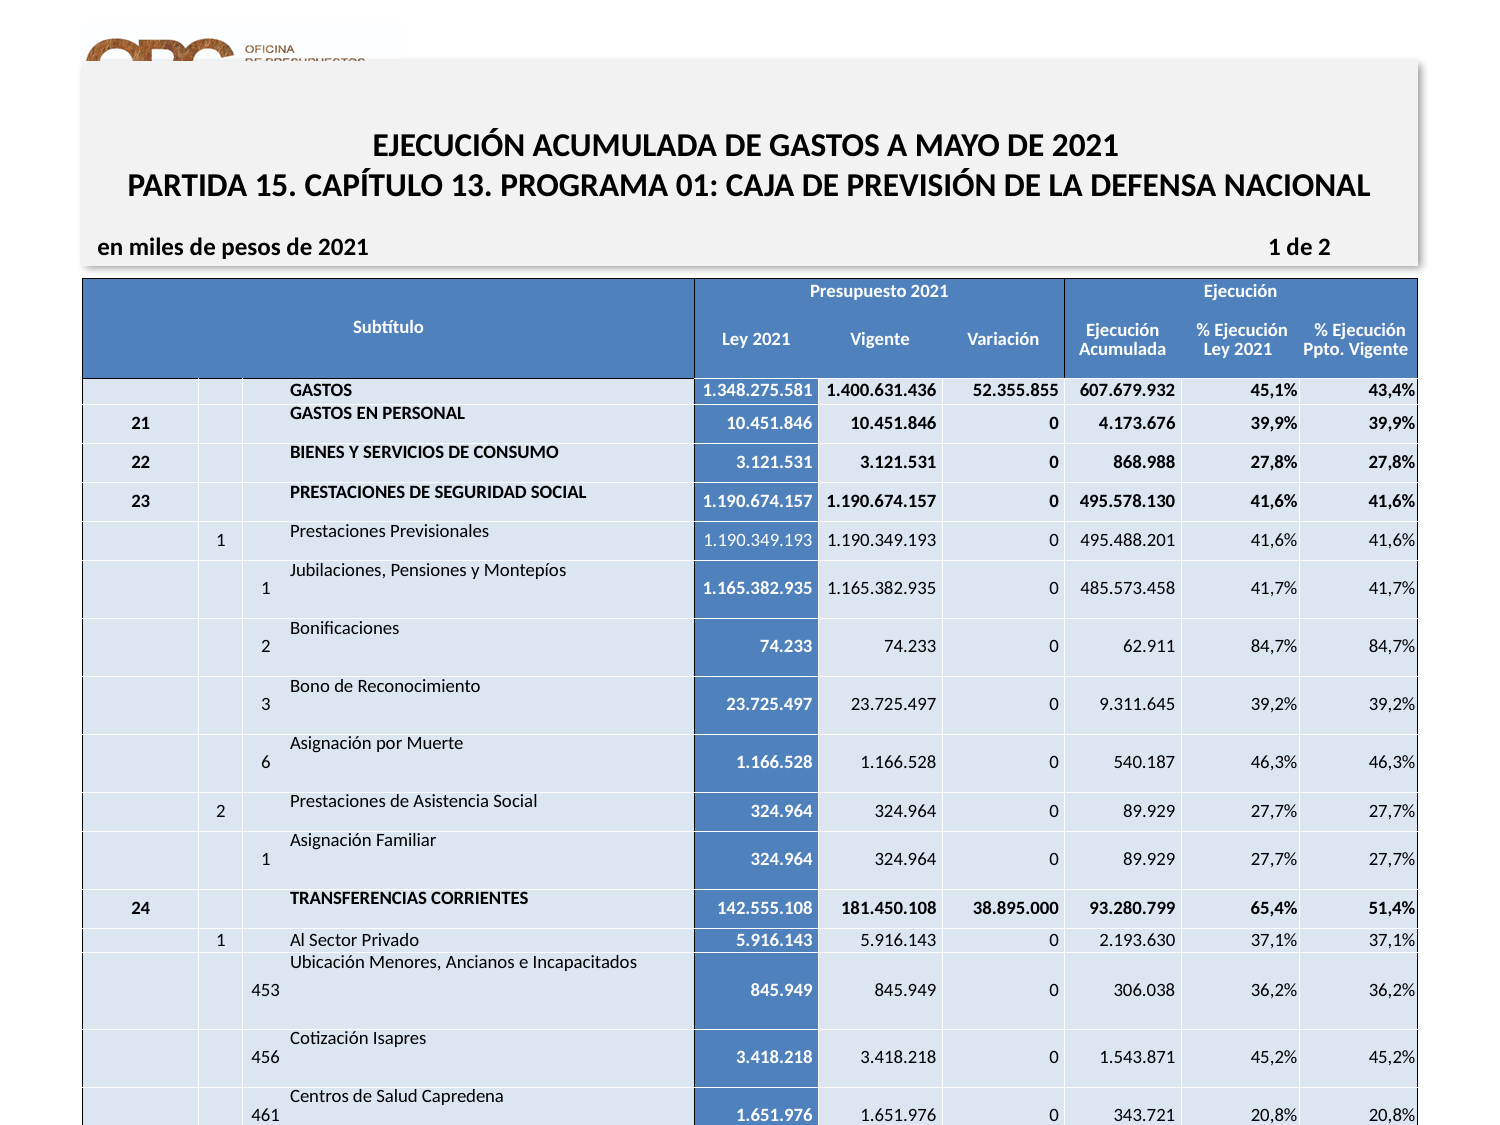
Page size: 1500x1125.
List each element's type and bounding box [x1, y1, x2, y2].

table_cell [695, 953, 818, 1029]
table_cell [695, 619, 818, 676]
table_cell [199, 1088, 242, 1125]
table_cell [199, 735, 242, 792]
table_cell [243, 405, 694, 443]
text_box [82, 222, 1418, 265]
table_cell [943, 832, 1064, 889]
table_cell [695, 405, 818, 443]
table_cell [943, 890, 1064, 928]
table_cell [1065, 677, 1181, 734]
table_cell [243, 522, 694, 560]
table_cell [243, 1088, 694, 1125]
table_cell [1182, 405, 1299, 443]
table_cell [83, 1030, 198, 1087]
table_cell [1182, 929, 1299, 952]
table_cell [83, 890, 198, 928]
table_cell [943, 379, 1064, 404]
table_cell [199, 832, 242, 889]
table_cell [695, 832, 818, 889]
table_cell [199, 619, 242, 676]
table_cell [943, 1088, 1064, 1125]
table_cell [199, 1030, 242, 1087]
table_cell [243, 832, 694, 889]
table_cell [243, 890, 694, 928]
table_cell [1300, 1030, 1417, 1087]
table_cell [199, 561, 242, 618]
table_cell [1300, 929, 1417, 952]
table_cell [199, 405, 242, 443]
table_cell [199, 444, 242, 482]
table_cell [1182, 677, 1299, 734]
table_cell [1300, 619, 1417, 676]
table_cell [819, 522, 942, 560]
table_cell [1182, 444, 1299, 482]
table_cell [1300, 832, 1417, 889]
table_cell [1300, 561, 1417, 618]
table_cell [1182, 483, 1299, 521]
table_cell [943, 677, 1064, 734]
table_cell [819, 561, 942, 618]
table_cell [819, 1088, 942, 1125]
table_cell [1065, 793, 1181, 831]
table_cell [943, 793, 1064, 831]
table_cell [199, 793, 242, 831]
table_cell [83, 619, 198, 676]
table_header [1065, 279, 1417, 303]
table_cell [243, 619, 694, 676]
table_cell [819, 379, 942, 404]
table_cell [243, 735, 694, 792]
table_cell [943, 1030, 1064, 1087]
table_cell [1065, 483, 1181, 521]
table_cell [695, 793, 818, 831]
table_cell [1300, 890, 1417, 928]
table_cell [1065, 561, 1181, 618]
table_cell [1065, 832, 1181, 889]
table_cell [695, 561, 818, 618]
table_cell [1182, 1030, 1299, 1087]
table_cell [943, 483, 1064, 521]
table_cell [1065, 619, 1181, 676]
table_cell [695, 522, 818, 560]
table_cell [695, 890, 818, 928]
table_cell [943, 522, 1064, 560]
table_cell [1300, 483, 1417, 521]
table_cell [1300, 405, 1417, 443]
table_cell [695, 444, 818, 482]
table_cell [943, 561, 1064, 618]
table_cell [243, 1030, 694, 1087]
table_header [695, 279, 1064, 303]
table_cell [1065, 890, 1181, 928]
table_cell [1182, 832, 1299, 889]
table_cell [83, 561, 198, 618]
table_cell [943, 929, 1064, 952]
table_cell [1065, 303, 1417, 378]
table_cell [1300, 953, 1417, 1029]
slide_number [1418, 1042, 1425, 1103]
table_cell [243, 677, 694, 734]
table_header [83, 279, 694, 378]
table_cell [1182, 890, 1299, 928]
table_cell [819, 832, 942, 889]
table_cell [1065, 1088, 1181, 1125]
table_cell [819, 619, 942, 676]
table_cell [1065, 444, 1181, 482]
table_cell [83, 444, 198, 482]
table_cell [1300, 379, 1417, 404]
table_cell [1182, 561, 1299, 618]
table_cell [819, 735, 942, 792]
table_cell [1300, 735, 1417, 792]
table_cell [695, 677, 818, 734]
table_cell [943, 953, 1064, 1029]
table_cell [1182, 522, 1299, 560]
table_cell [1065, 1030, 1181, 1087]
table_cell [695, 1030, 818, 1087]
table_cell [1182, 953, 1299, 1029]
table_cell [1182, 735, 1299, 792]
table_cell [1300, 522, 1417, 560]
table_cell [1065, 405, 1181, 443]
table_cell [819, 677, 942, 734]
table_cell [83, 1088, 198, 1125]
table_cell [243, 561, 694, 618]
table_cell [83, 379, 198, 404]
table_cell [83, 832, 198, 889]
table_cell [243, 793, 694, 831]
table_cell [83, 929, 198, 952]
table_cell [83, 793, 198, 831]
table_cell [83, 953, 198, 1029]
table_cell [1182, 793, 1299, 831]
table_cell [1300, 677, 1417, 734]
table_cell [1065, 953, 1181, 1029]
table_cell [695, 379, 818, 404]
table_cell [243, 483, 694, 521]
table_cell [819, 483, 942, 521]
table_cell [83, 735, 198, 792]
table_cell [199, 890, 242, 928]
table_cell [199, 953, 242, 1029]
table_cell [243, 379, 694, 404]
table_cell [1065, 379, 1181, 404]
table_cell [199, 379, 242, 404]
table_cell [243, 929, 694, 952]
table_cell [1300, 444, 1417, 482]
table_cell [83, 522, 198, 560]
table_cell [819, 953, 942, 1029]
table_cell [1182, 619, 1299, 676]
table_cell [1300, 793, 1417, 831]
table_cell [243, 953, 694, 1029]
table_cell [819, 1030, 942, 1087]
table_cell [1065, 929, 1181, 952]
table_cell [943, 735, 1064, 792]
table_cell [199, 483, 242, 521]
table_cell [695, 483, 818, 521]
title [82, 61, 1418, 222]
table_cell [1065, 522, 1181, 560]
table_cell [943, 619, 1064, 676]
table_cell [1065, 735, 1181, 792]
table_cell [695, 735, 818, 792]
picture [82, 22, 403, 61]
table_cell [1182, 379, 1299, 404]
table_cell [819, 929, 942, 952]
table_cell [1182, 1088, 1299, 1125]
table_cell [943, 405, 1064, 443]
table_cell [695, 303, 1064, 378]
table_cell [943, 444, 1064, 482]
table_cell [819, 405, 942, 443]
table_cell [819, 793, 942, 831]
table_cell [819, 444, 942, 482]
table_cell [243, 444, 694, 482]
table_cell [819, 890, 942, 928]
table_cell [199, 929, 242, 952]
table_cell [199, 677, 242, 734]
table_cell [695, 929, 818, 952]
table_cell [695, 1088, 818, 1125]
table_cell [83, 405, 198, 443]
table_cell [83, 483, 198, 521]
table_cell [83, 677, 198, 734]
table_cell [199, 522, 242, 560]
table_cell [1300, 1088, 1417, 1125]
